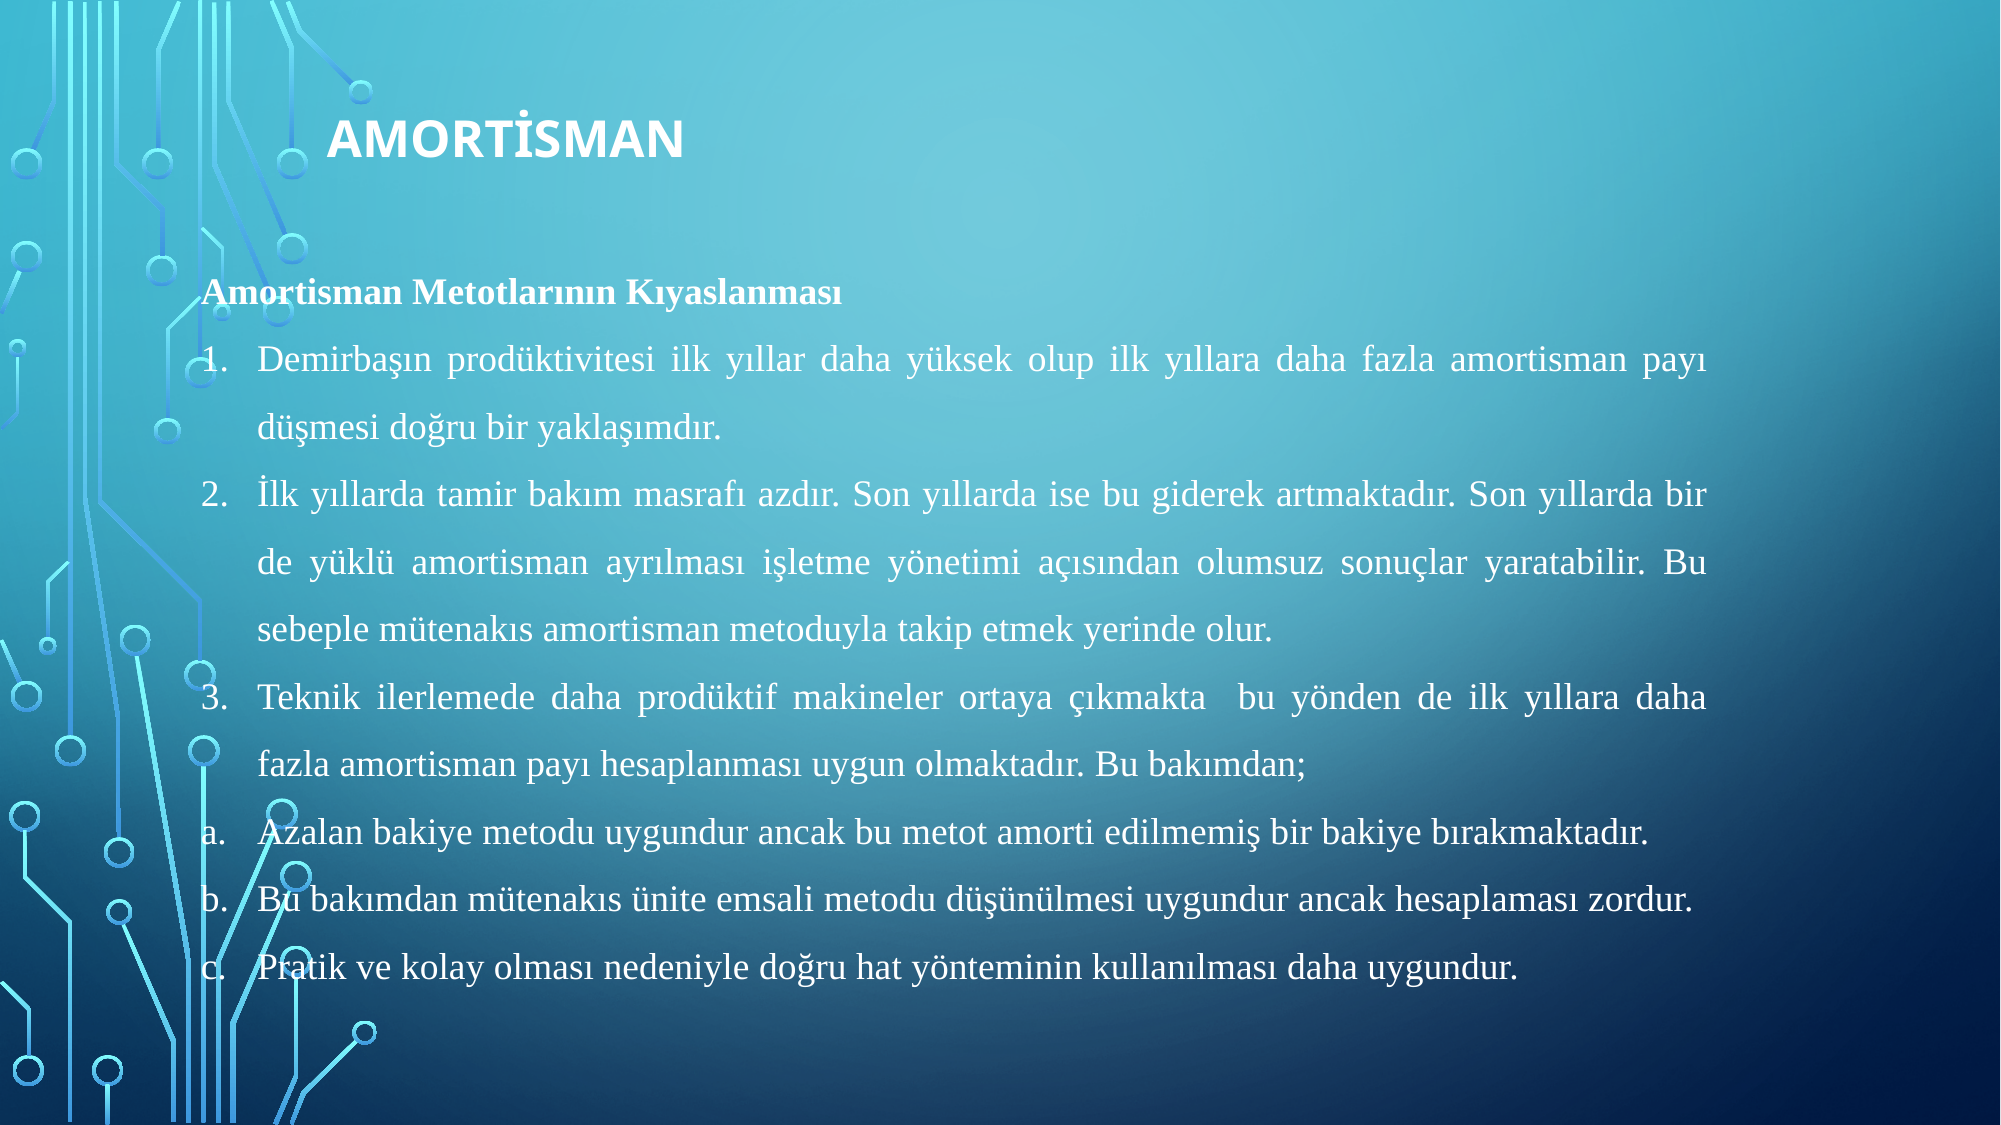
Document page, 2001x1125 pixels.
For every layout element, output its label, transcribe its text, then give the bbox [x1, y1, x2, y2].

text_box Amortisman Metotlarının Kıyaslanması Demirbaşın prodüktivitesi ilk yıllar daha yüksek olup ilk yıllara daha fazla amortisman payı düşmesi doğru bir yaklaşımdır. İlk yıllarda tamir bakım masrafı azdır. Son yıllarda ise bu giderek artmaktadır. Son yıllarda bir de yüklü amortisman ayrılması işletme yönetimi açısından olumsuz sonuçlar yaratabilir. Bu sebeple mütenakıs amortisman metoduyla takip etmek yerinde olur. Teknik ilerlemede daha prodüktif makineler ortaya çıkmakta bu yönden de ilk yıllara daha fazla amortisman payı hesaplanması uygun olmaktadır. Bu bakımdan; Azalan bakiye metodu uygundur ancak bu metot amorti edilmemiş bir bakiye bırakmaktadır. Bu bakımdan mütenakıs ünite emsali metodu düşünülmesi uygundur ancak hesaplaması zordur. Pratik ve kolay olması nedeniyle doğru hat yönteminin kullanılması daha uygundur. [186, 236, 1724, 995]
title AMORTİSMAN [311, 104, 1868, 237]
